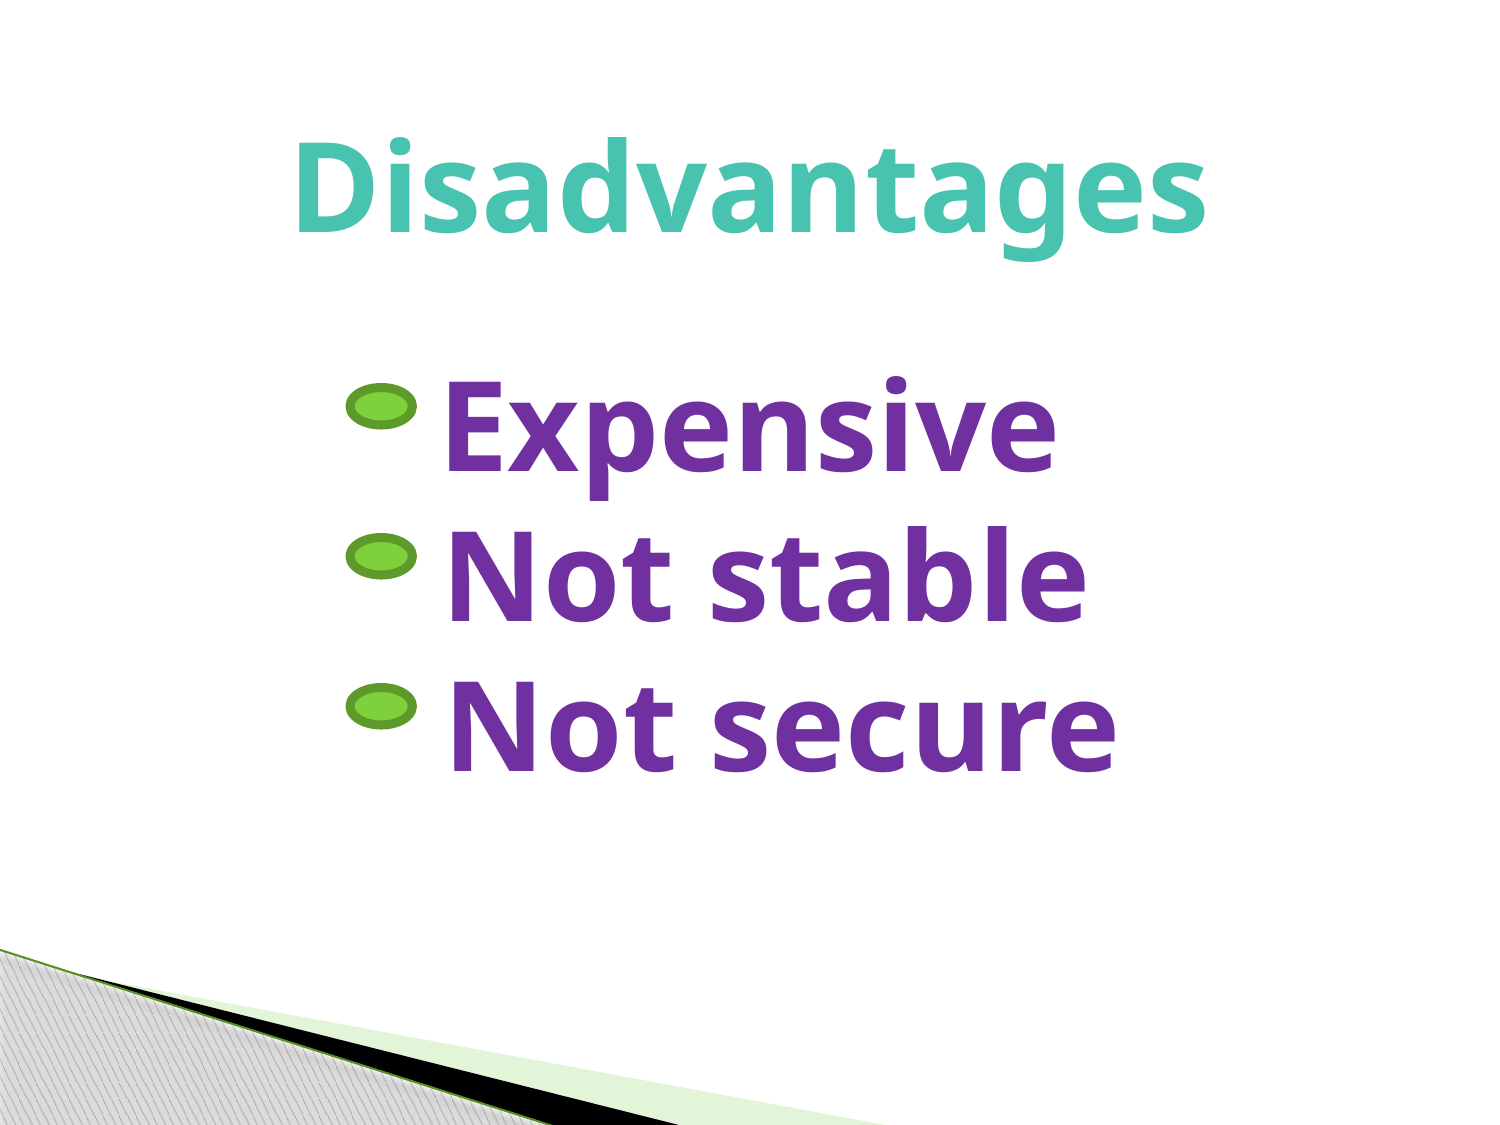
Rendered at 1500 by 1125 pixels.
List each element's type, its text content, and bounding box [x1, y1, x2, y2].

text_box [345, 383, 417, 430]
text_box [345, 683, 417, 730]
text_box [345, 533, 417, 580]
text_box Expensive Not stable Not secure [0, 339, 1500, 804]
text_box Disadvantages [0, 99, 1500, 265]
